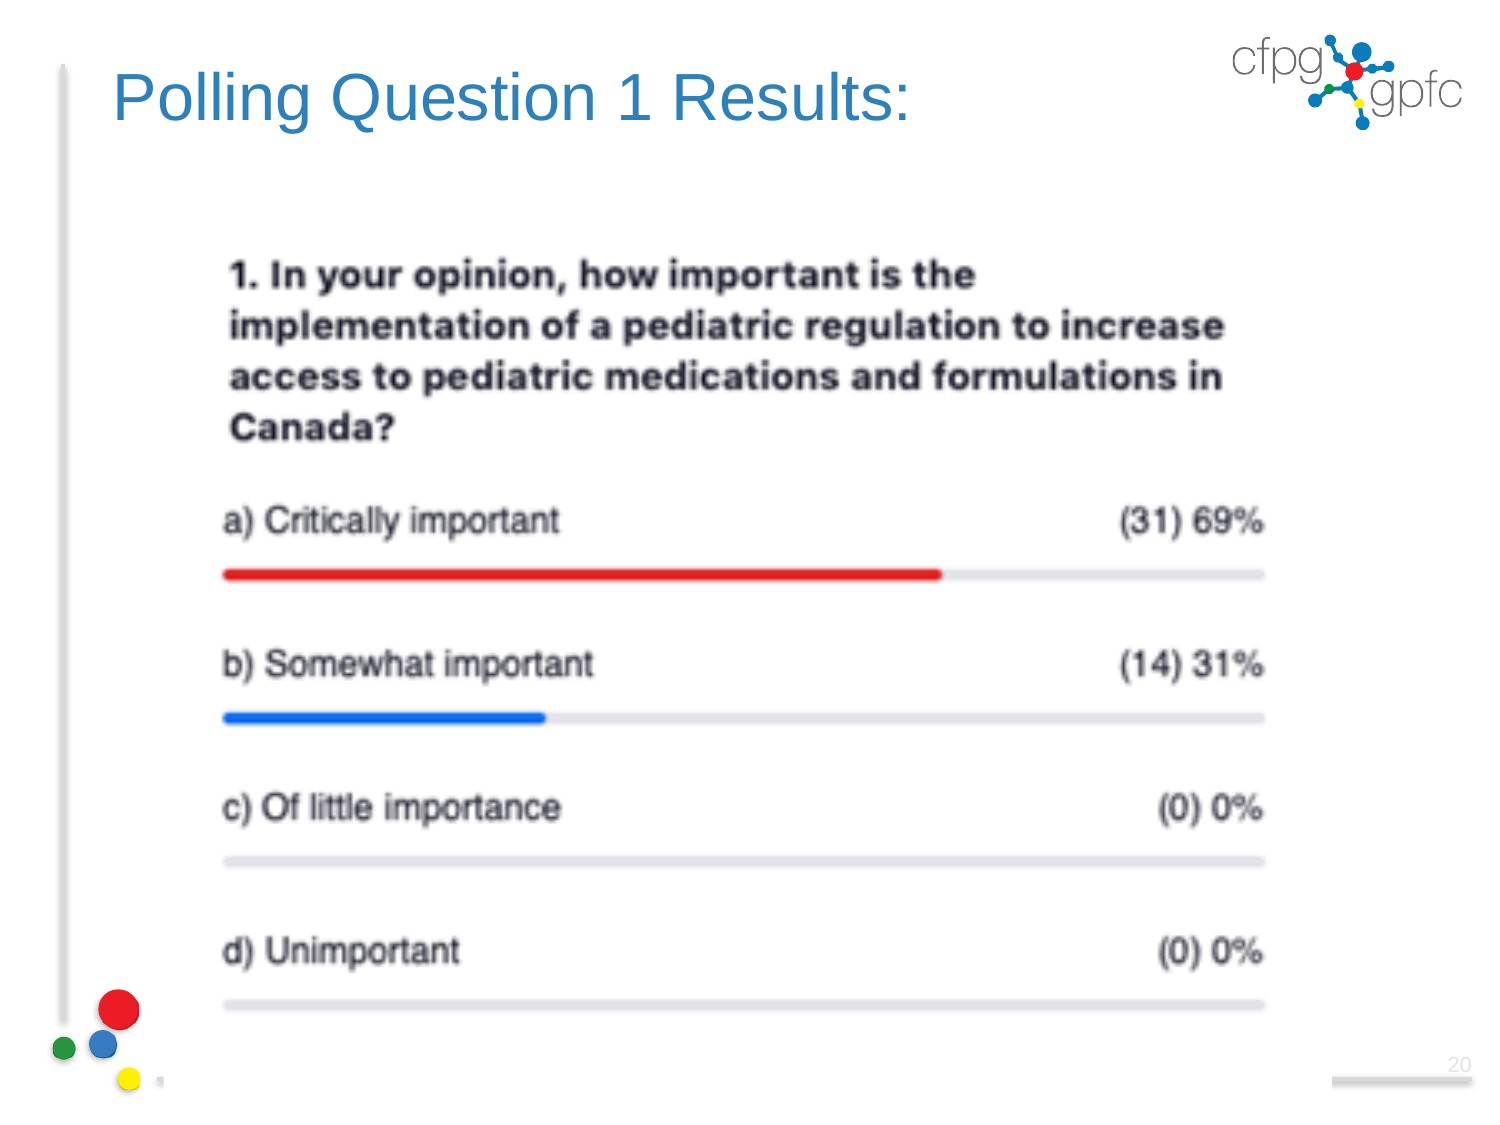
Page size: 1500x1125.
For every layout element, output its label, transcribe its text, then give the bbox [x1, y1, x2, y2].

title Polling Question 1 Results: [97, 46, 1185, 144]
slide_number 20 [1337, 1033, 1487, 1094]
picture [163, 213, 1333, 1094]
